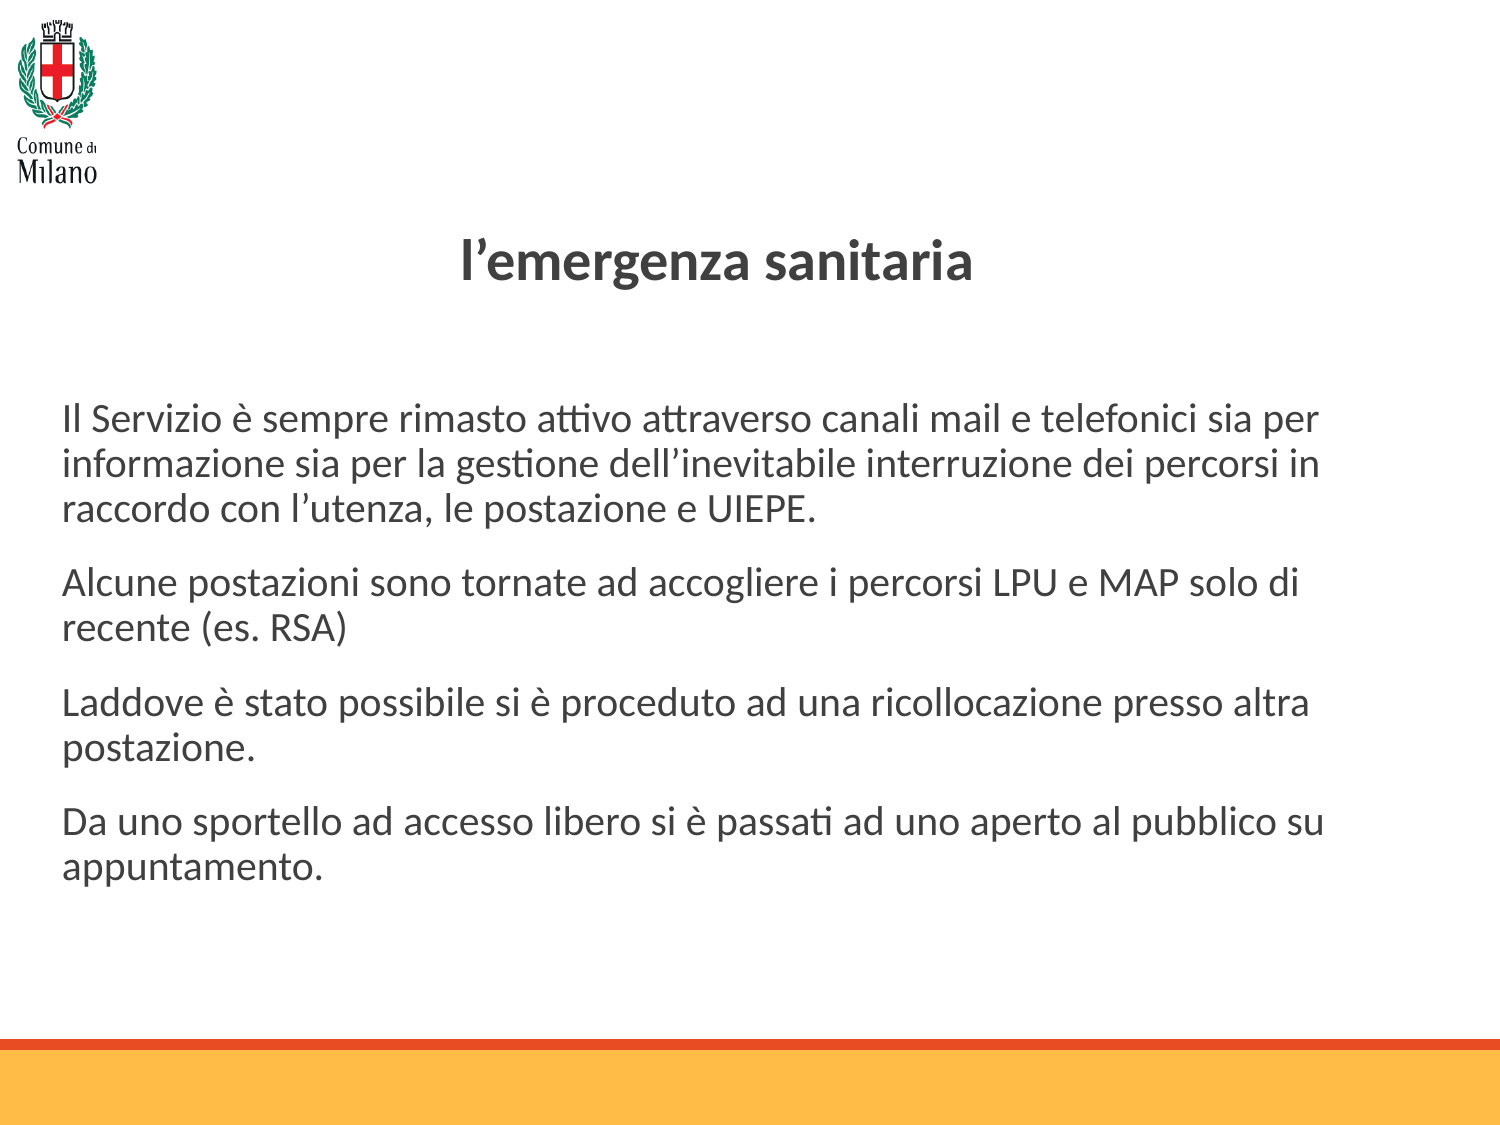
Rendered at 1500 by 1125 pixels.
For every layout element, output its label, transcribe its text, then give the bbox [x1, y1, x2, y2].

picture [7, 5, 107, 195]
list l’emergenza sanitaria Il Servizio è sempre rimasto attivo attraverso canali mail e telefonici sia per informazione sia per la gestione dell’inevitabile interruzione dei percorsi in raccordo con l’utenza, le postazione e UIEPE. Alcune postazioni sono tornate ad accogliere i percorsi LPU e MAP solo di recente (es. RSA) Laddove è stato possibile si è proceduto ad una ricollocazione presso altra postazione. Da uno sportello ad accesso libero si è passati ad uno aperto al pubblico su appuntamento. [46, 222, 1373, 963]
